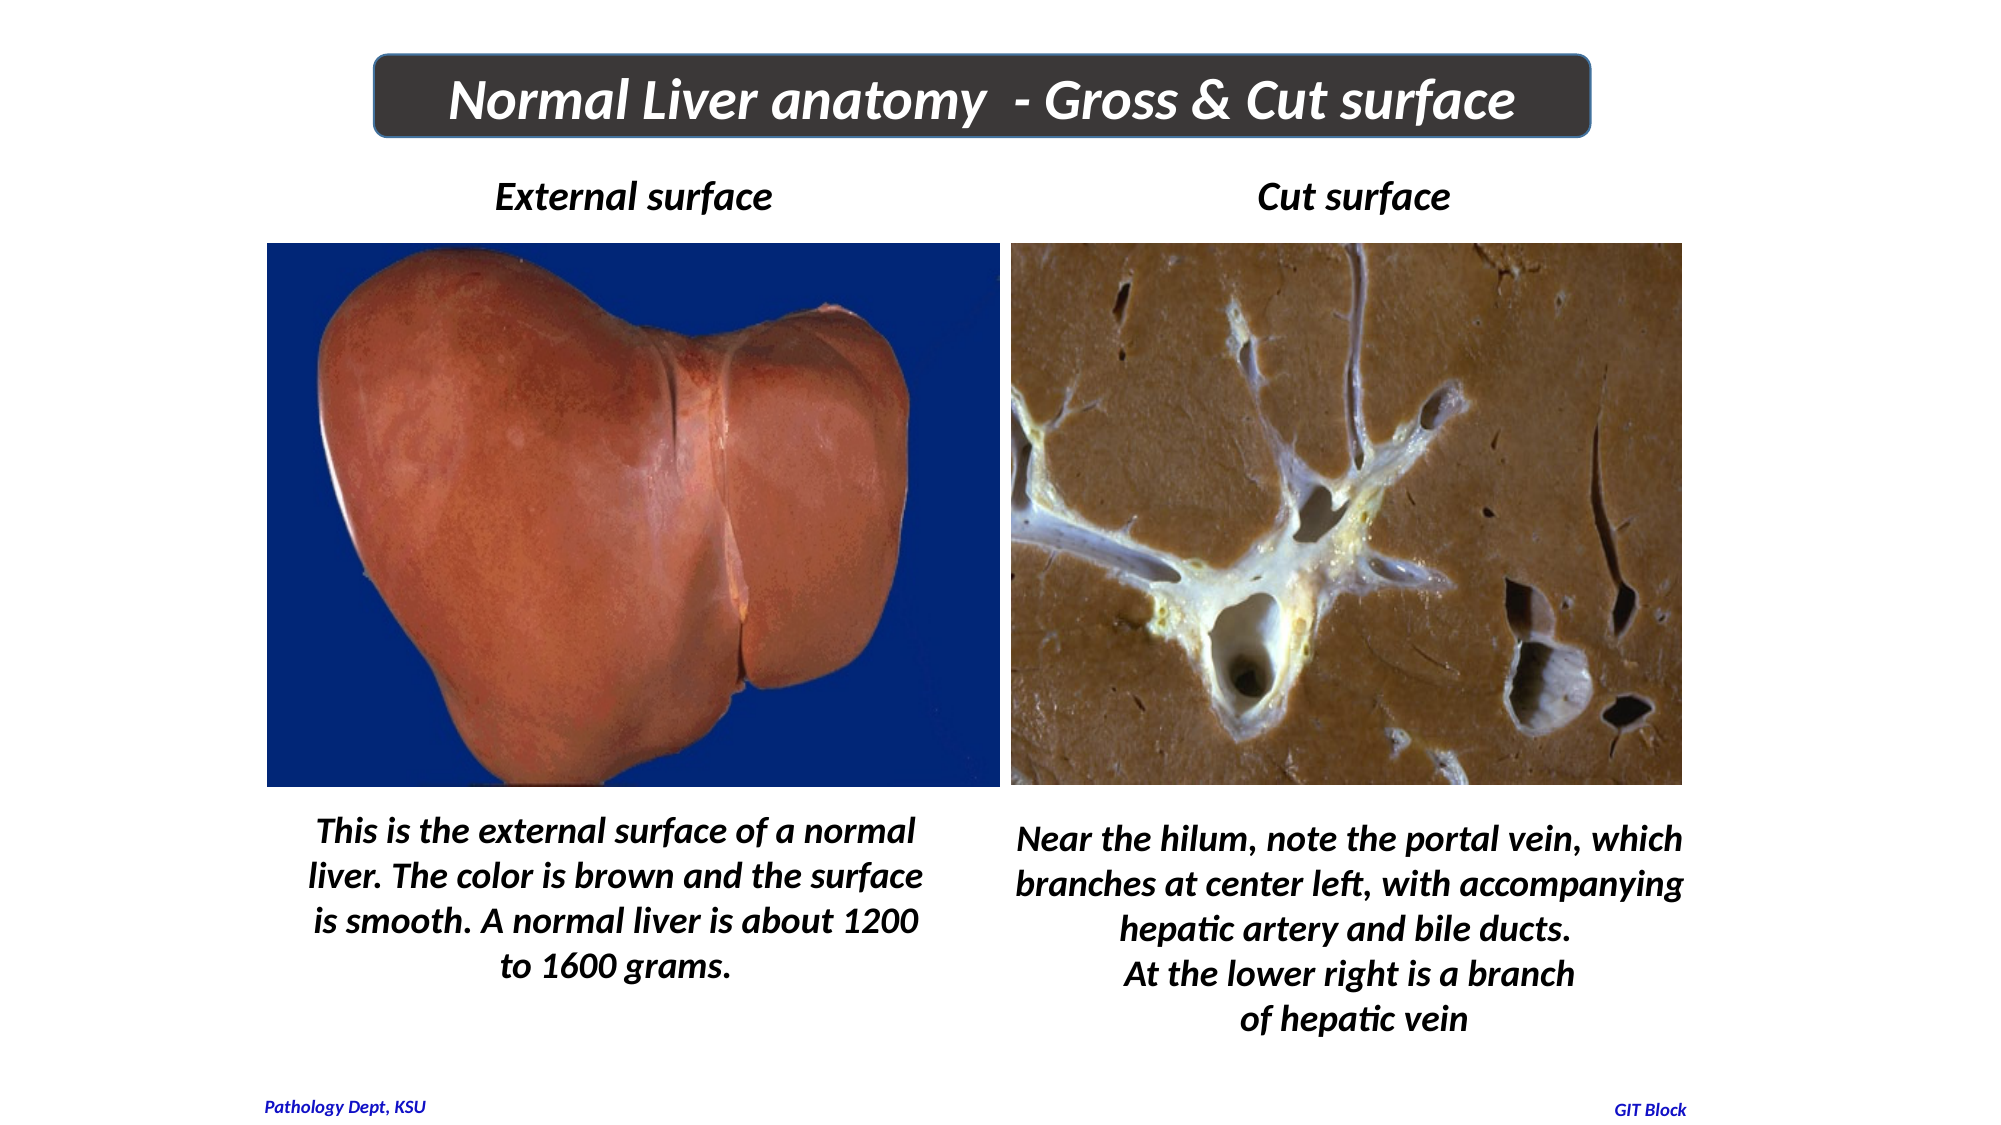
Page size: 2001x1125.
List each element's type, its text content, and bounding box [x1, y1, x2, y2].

text_box This is the external surface of a normal liver. The color is brown and the surface is smooth. A normal liver is about 1200 to 1600 grams. [279, 798, 953, 994]
text_box GIT Block [1599, 1089, 1750, 1125]
picture [1011, 243, 1682, 785]
text_box Near the hilum, note the portal vein, which branches at center left, with accompanying hepatic artery and bile ducts. At the lower right is a branch of hepatic vein [988, 806, 1713, 1046]
text_box Pathology Dept, KSU [249, 1087, 475, 1125]
text_box Normal Liver anatomy - Gross & Cut surface [372, 53, 1592, 139]
text_box Cut surface [1153, 160, 1556, 226]
text_box External surface [432, 160, 835, 226]
picture [267, 243, 1000, 787]
